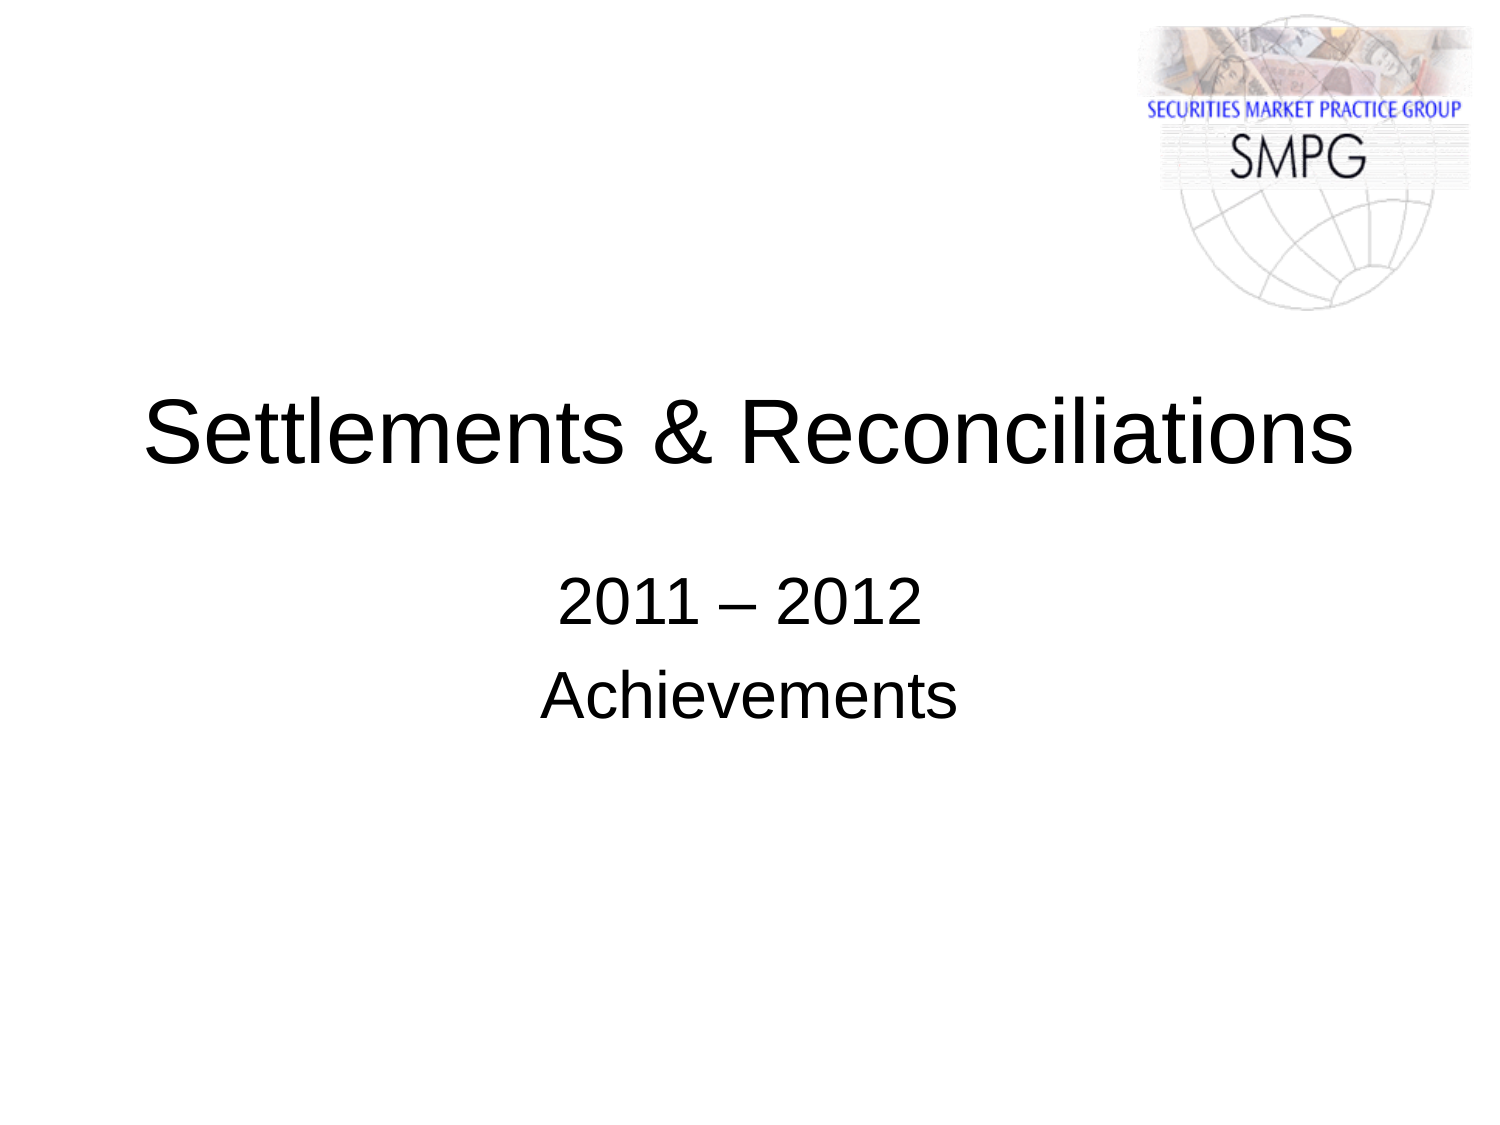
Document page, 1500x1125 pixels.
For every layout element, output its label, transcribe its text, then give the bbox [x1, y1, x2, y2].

title Settlements & Reconciliations [112, 302, 1388, 551]
picture [1116, 0, 1500, 328]
subtitle 2011 – 2012 Achievements [225, 550, 1275, 925]
